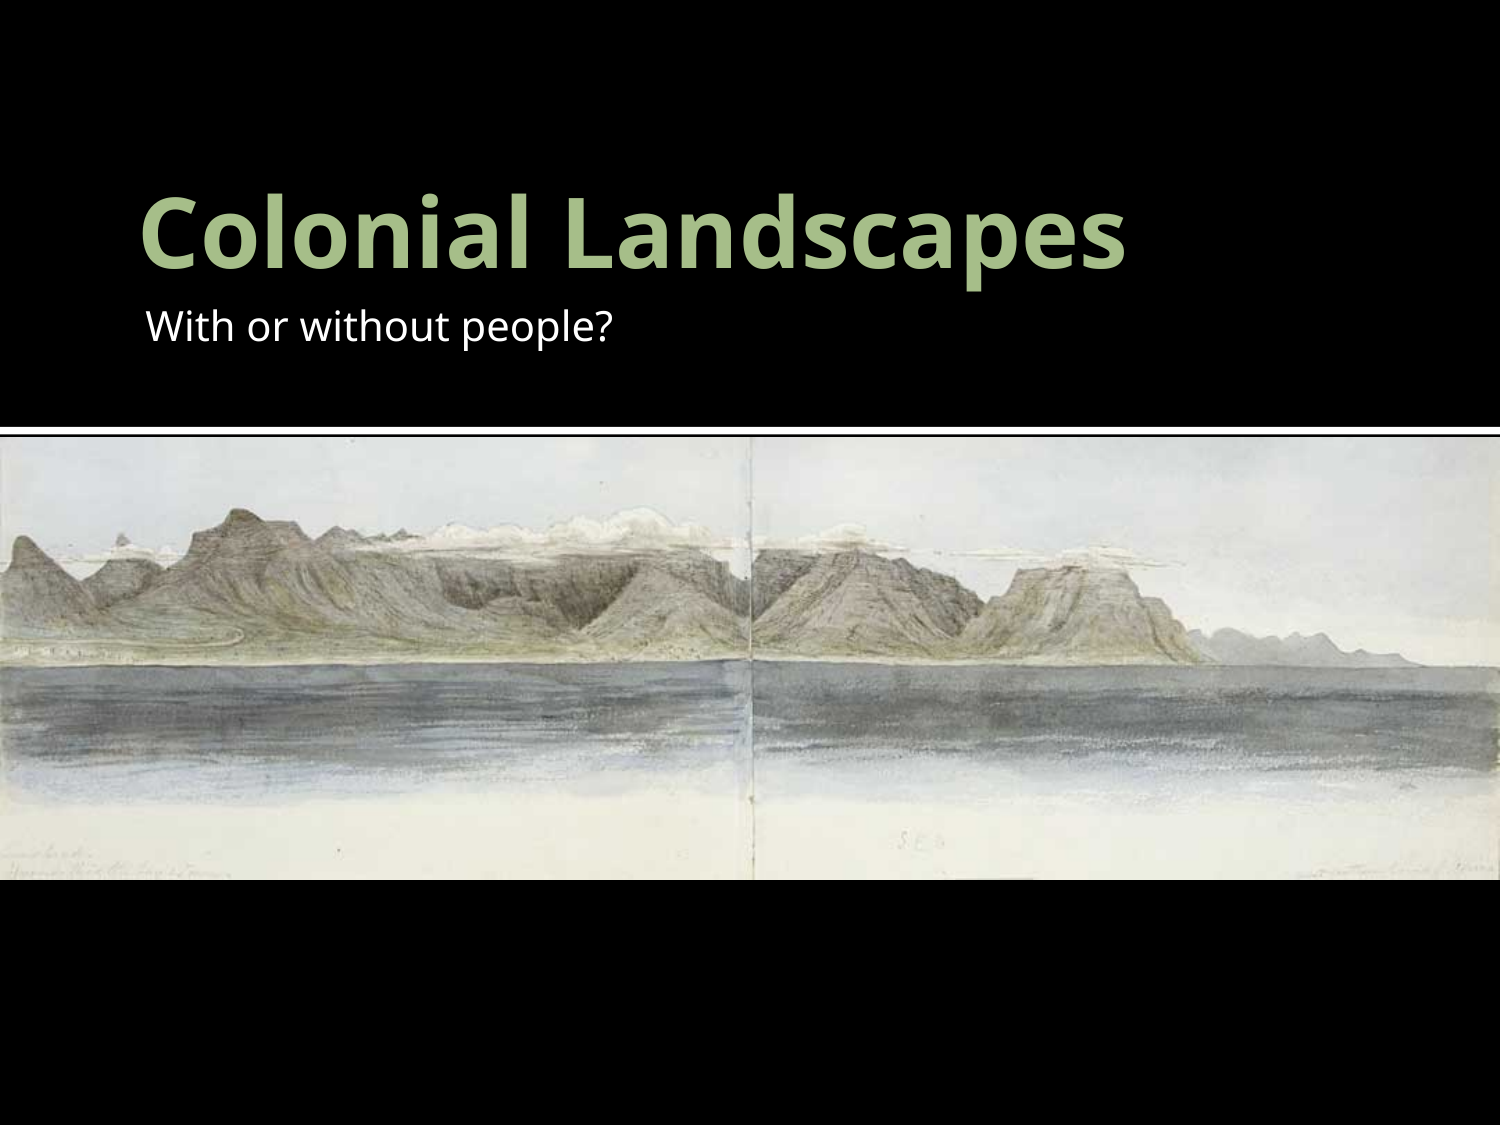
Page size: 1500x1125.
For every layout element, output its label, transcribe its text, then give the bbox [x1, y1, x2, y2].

picture [0, 437, 1500, 880]
list With or without people? [121, 299, 1438, 413]
title Colonial Landscapes [123, 19, 1438, 288]
